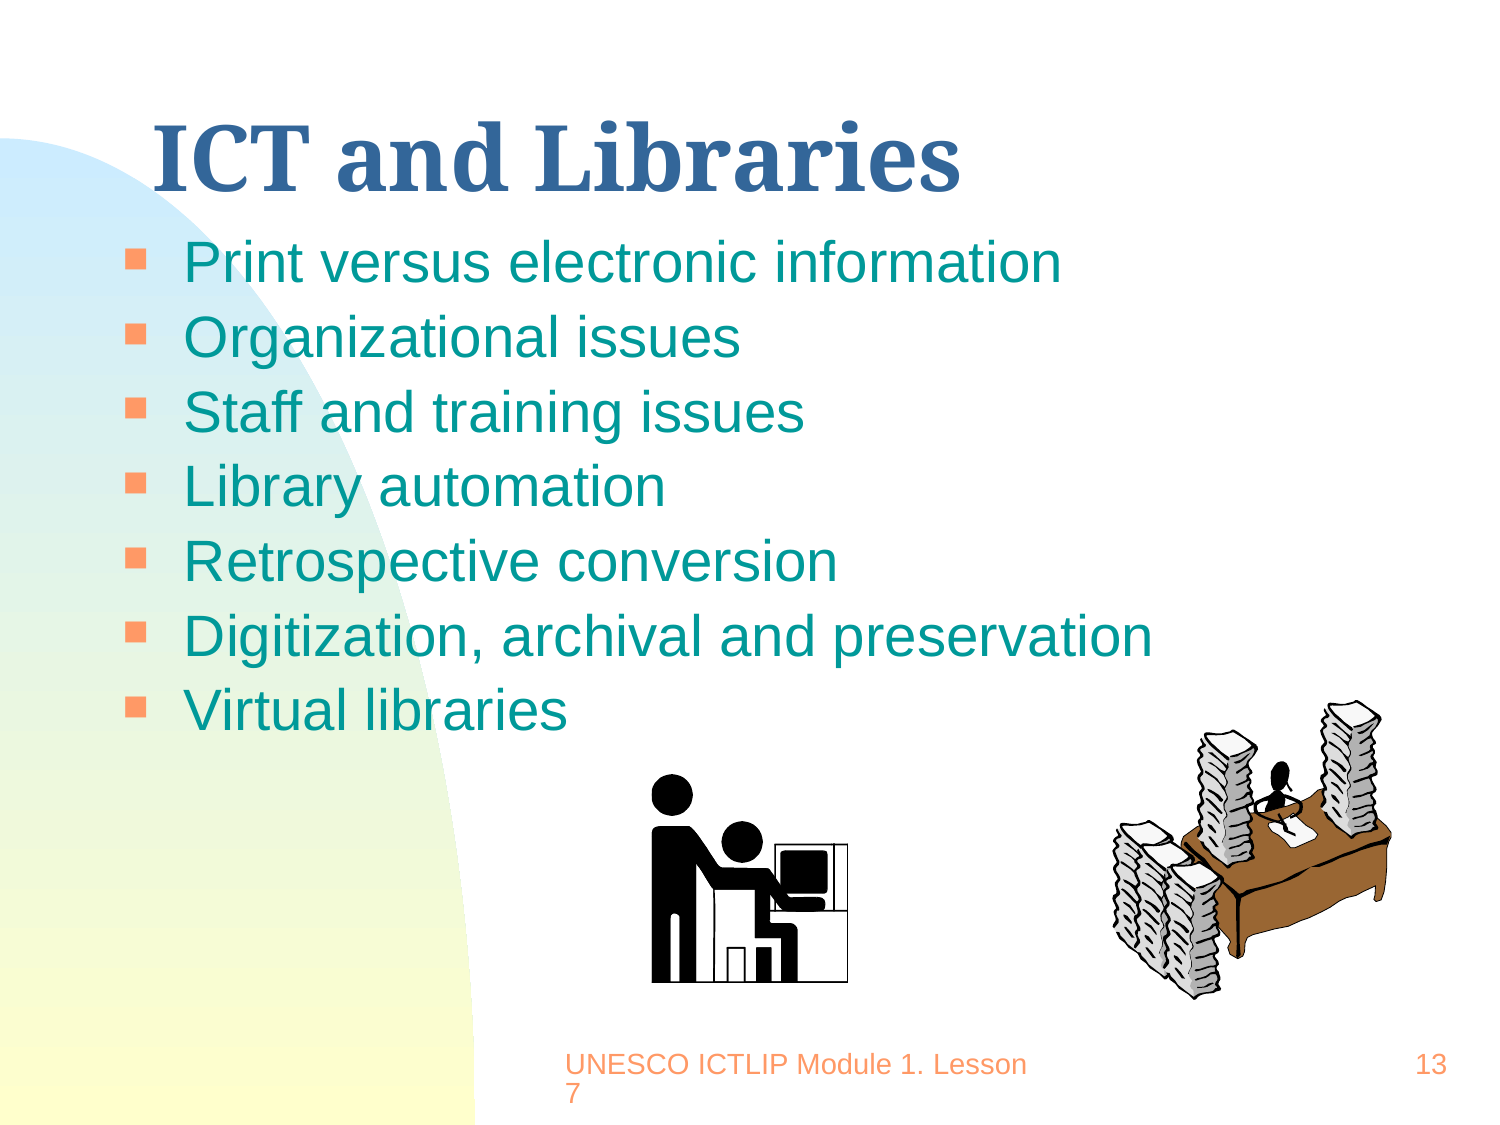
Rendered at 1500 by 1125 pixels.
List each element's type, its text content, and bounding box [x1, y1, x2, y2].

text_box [651, 774, 849, 984]
list Print versus electronic information Organizational issues Staff and training issues Library automation Retrospective conversion Digitization, archival and preservation Virtual libraries [112, 224, 1388, 776]
footer UNESCO ICTLIP Module 1. Lesson 7 [549, 1024, 1063, 1101]
title ICT and Libraries [137, 74, 1138, 224]
slide_number 13 [1149, 1024, 1463, 1101]
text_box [1112, 699, 1392, 1001]
